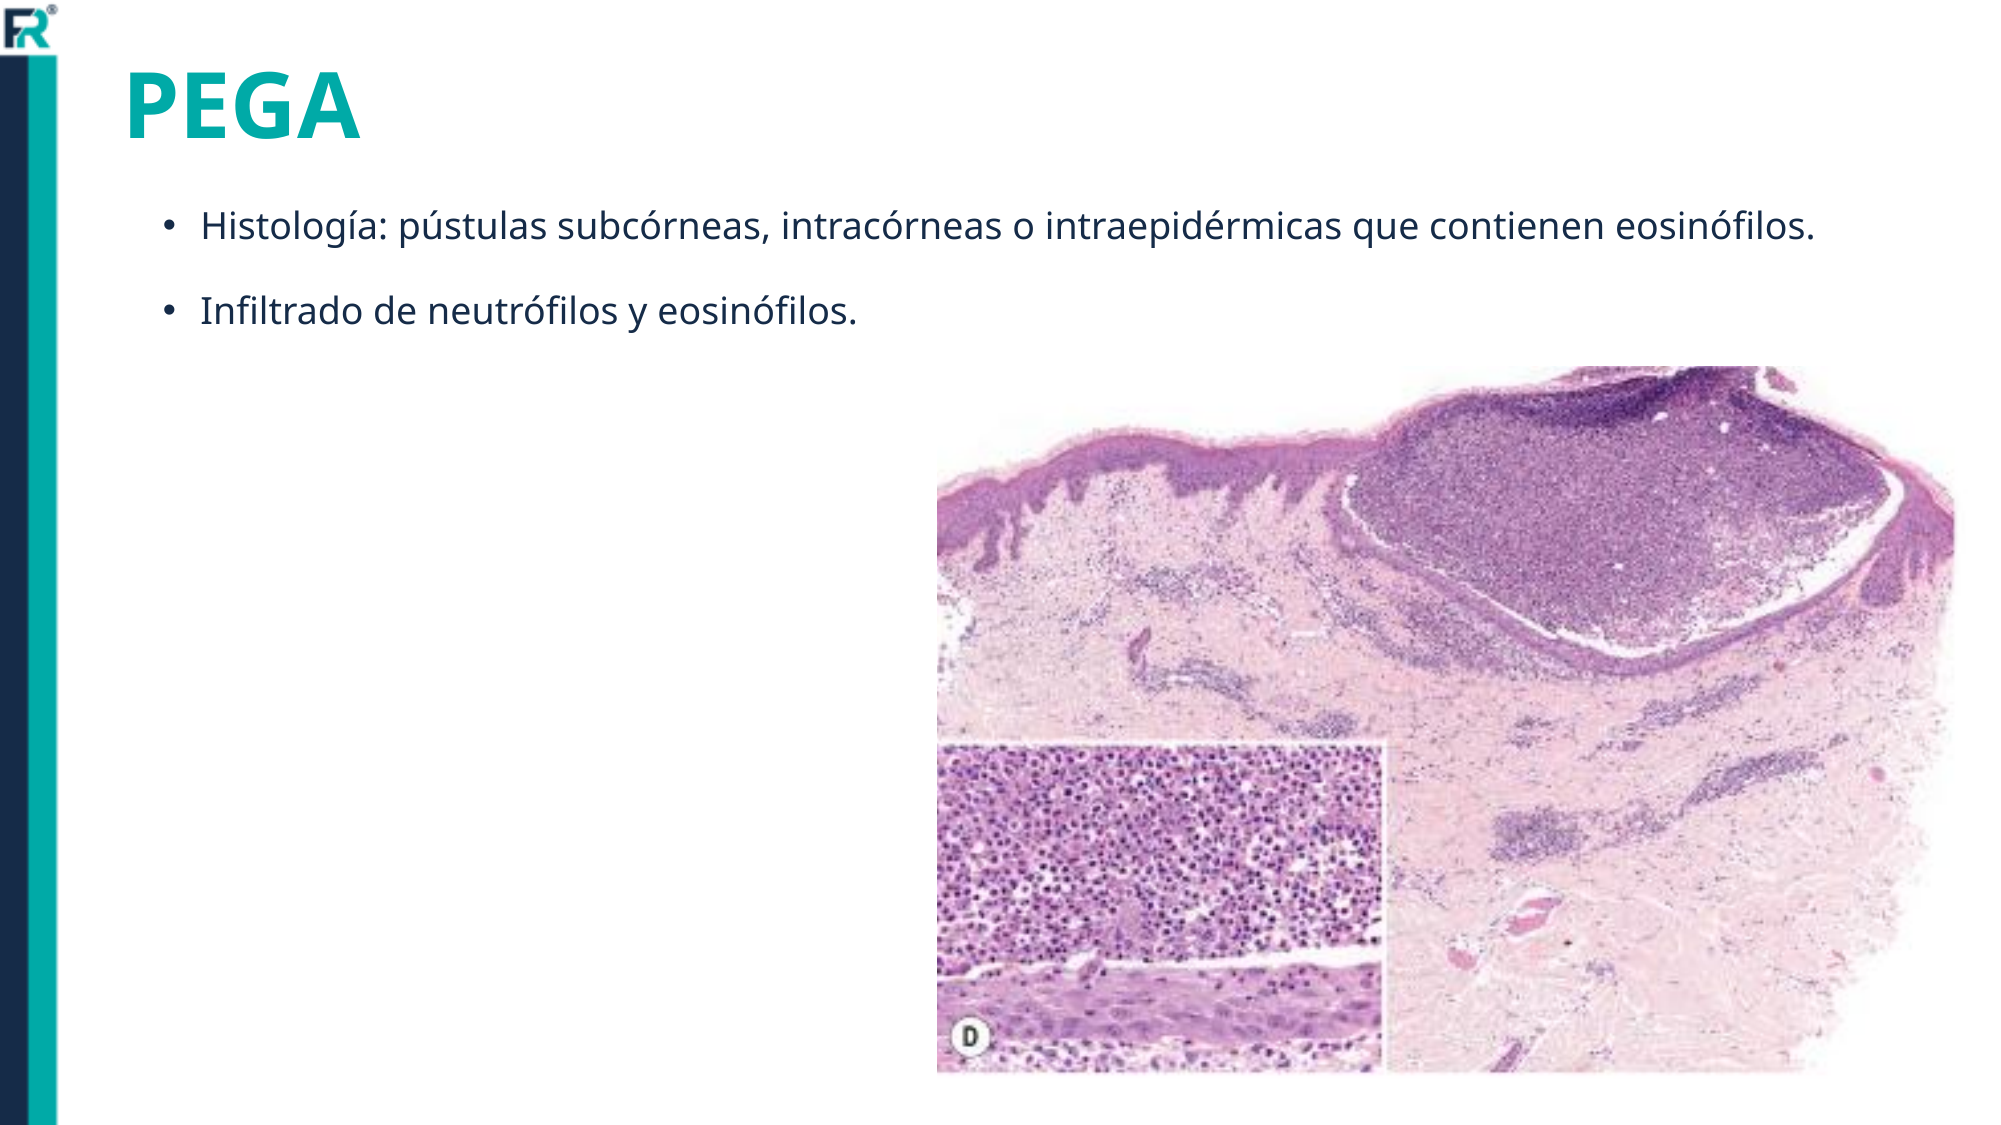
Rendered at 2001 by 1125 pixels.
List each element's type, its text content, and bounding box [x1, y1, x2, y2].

text_box PEGA [107, 0, 1833, 218]
text_box Histología: pústulas subcórneas, intracórneas o intraepidérmicas que contienen eosinófilos. Infiltrado de neutrófilos y eosinófilos. [148, 191, 2000, 545]
picture [0, 0, 2001, 1125]
